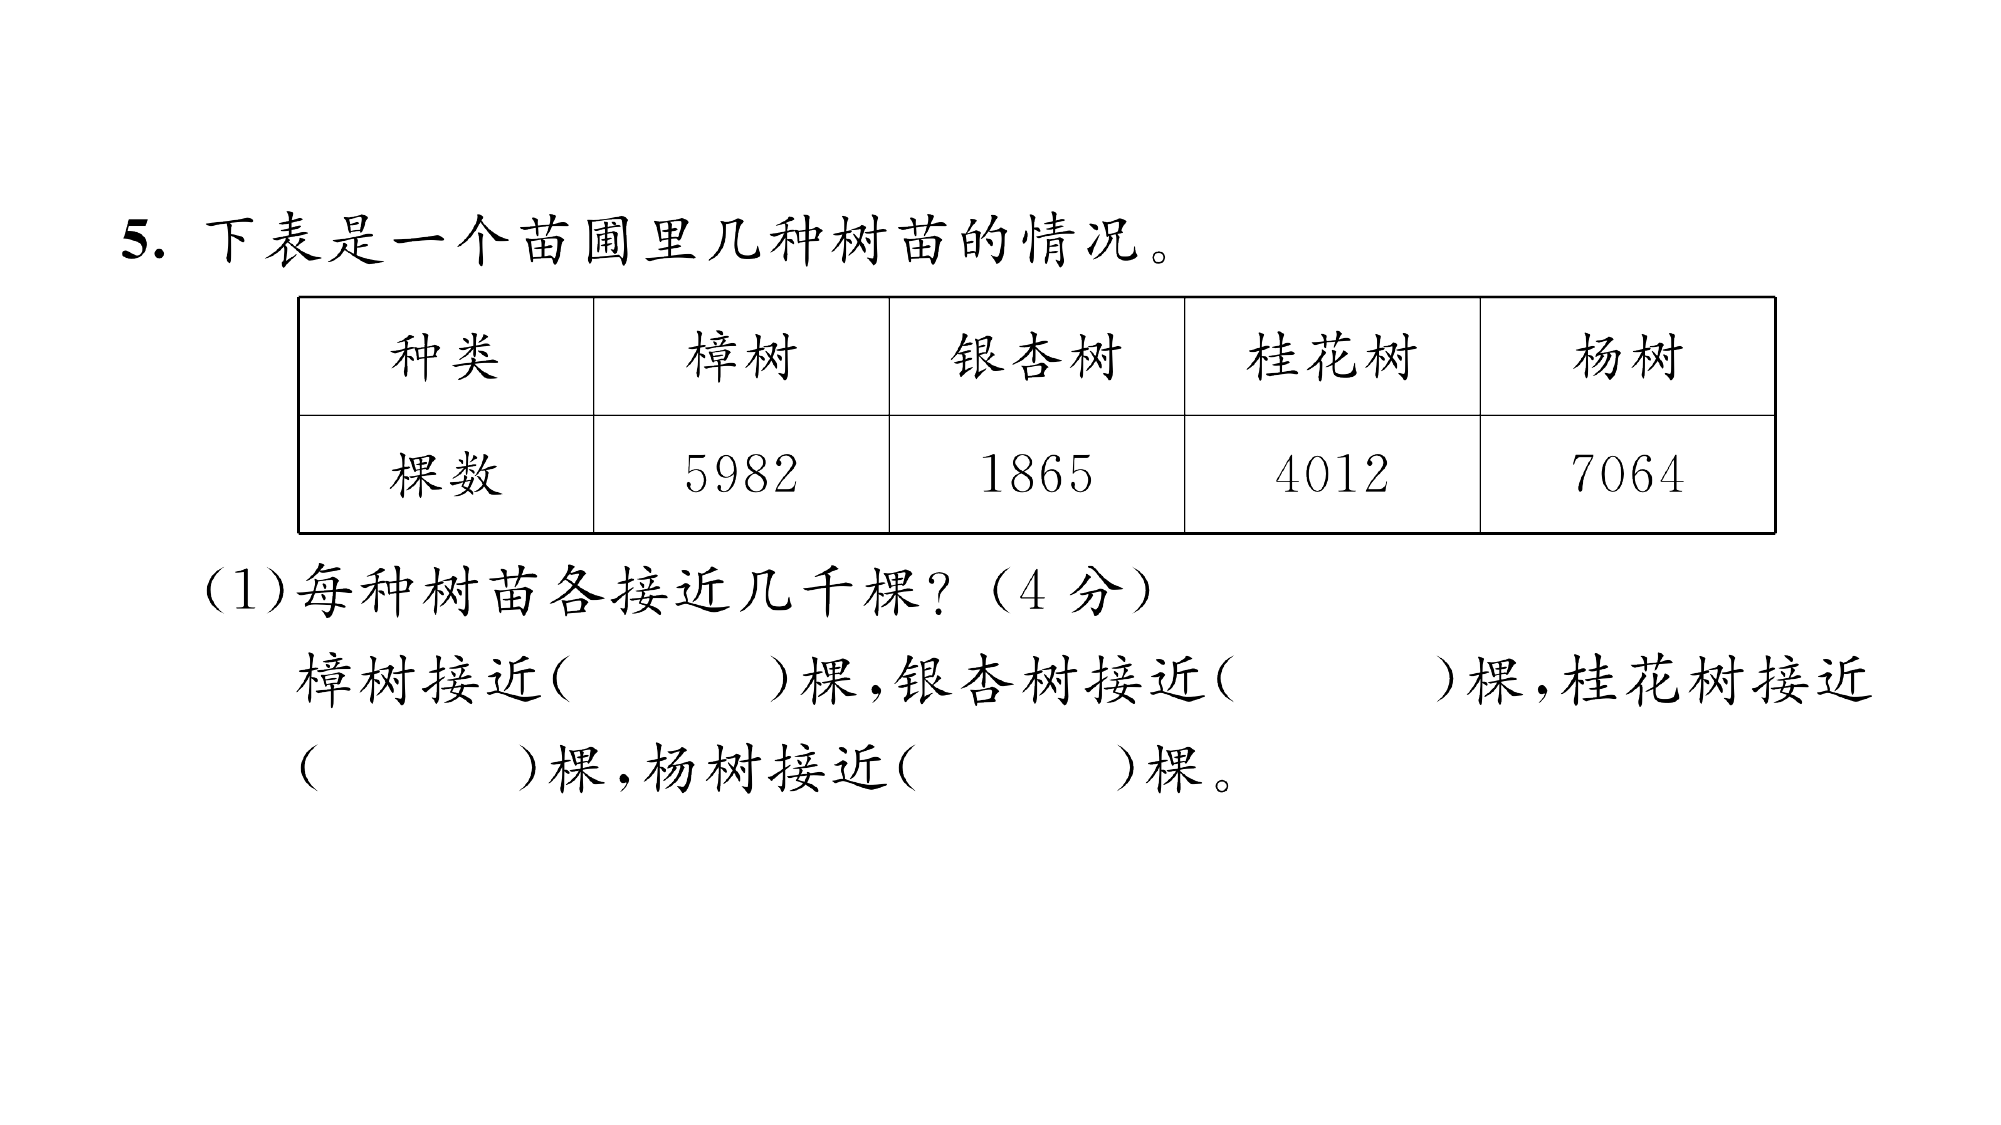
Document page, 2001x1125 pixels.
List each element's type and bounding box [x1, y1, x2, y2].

picture [118, 177, 2000, 821]
